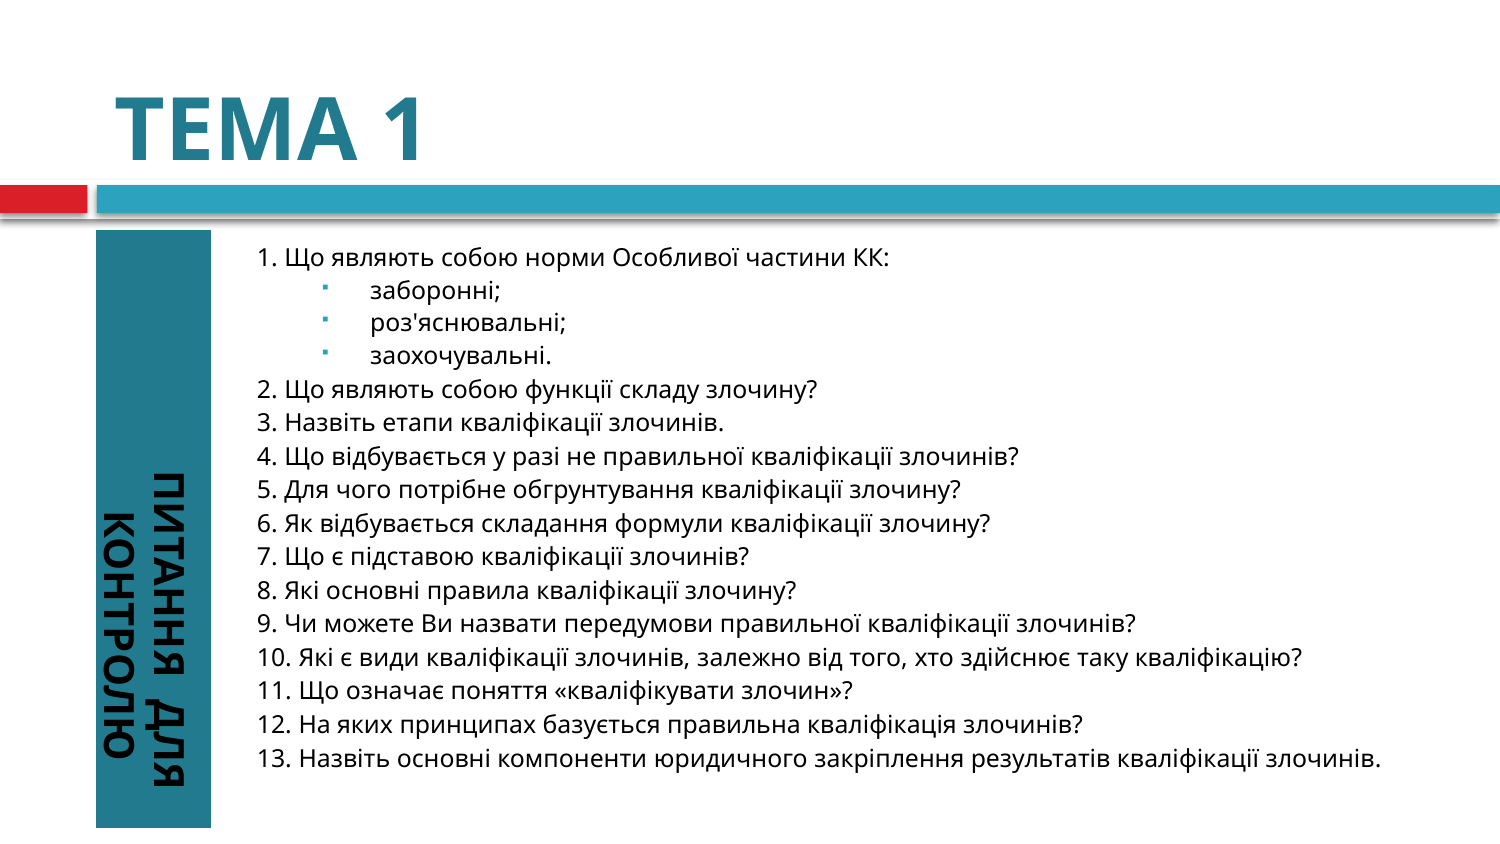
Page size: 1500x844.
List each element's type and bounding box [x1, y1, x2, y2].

text_box [16, 19, 1500, 844]
